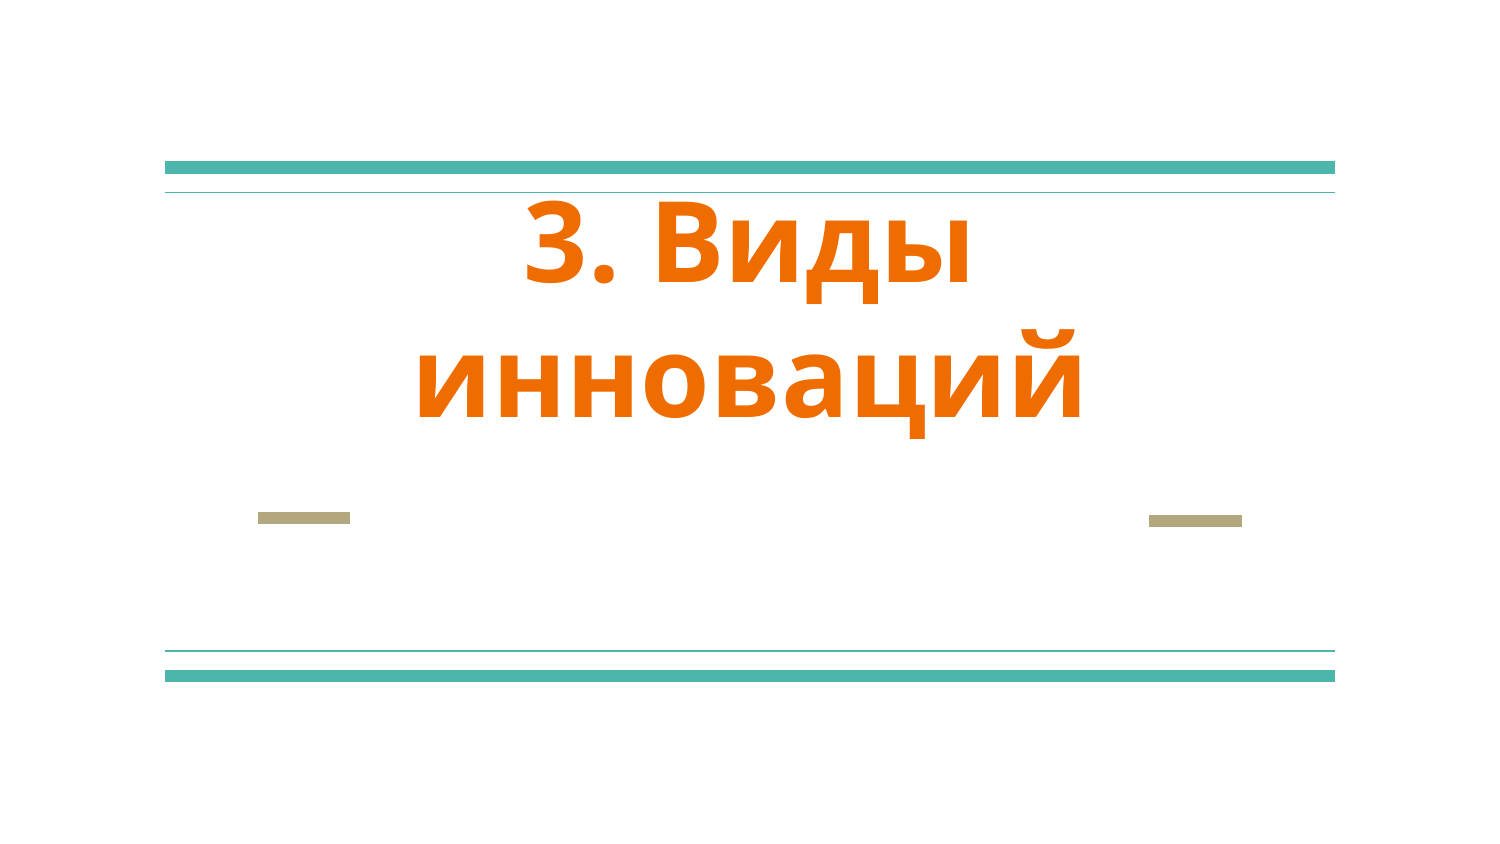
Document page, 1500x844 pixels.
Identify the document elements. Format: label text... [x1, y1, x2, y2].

title 3. Виды инноваций [164, 286, 1336, 456]
